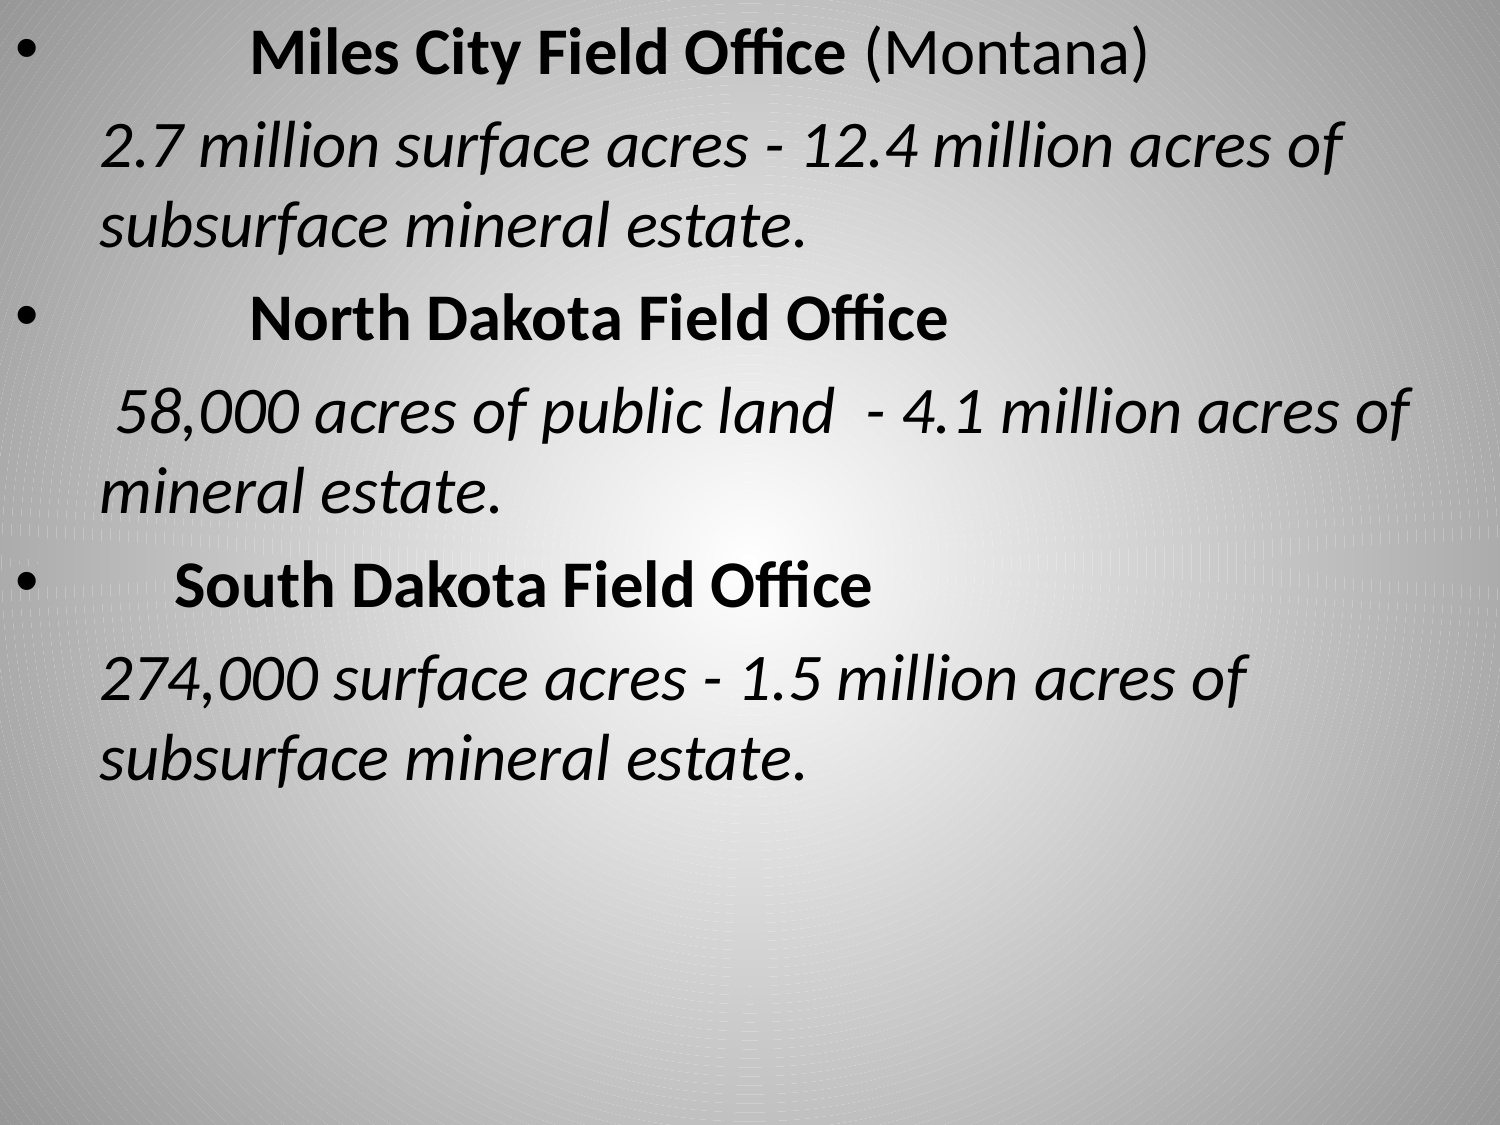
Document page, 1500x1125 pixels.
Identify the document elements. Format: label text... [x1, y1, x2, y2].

list Miles City Field Office (Montana) 2.7 million surface acres - 12.4 million acres of subsurface mineral estate. North Dakota Field Office 58,000 acres of public land - 4.1 million acres of mineral estate. South Dakota Field Office 274,000 surface acres - 1.5 million acres of subsurface mineral estate. [0, 0, 1500, 1125]
